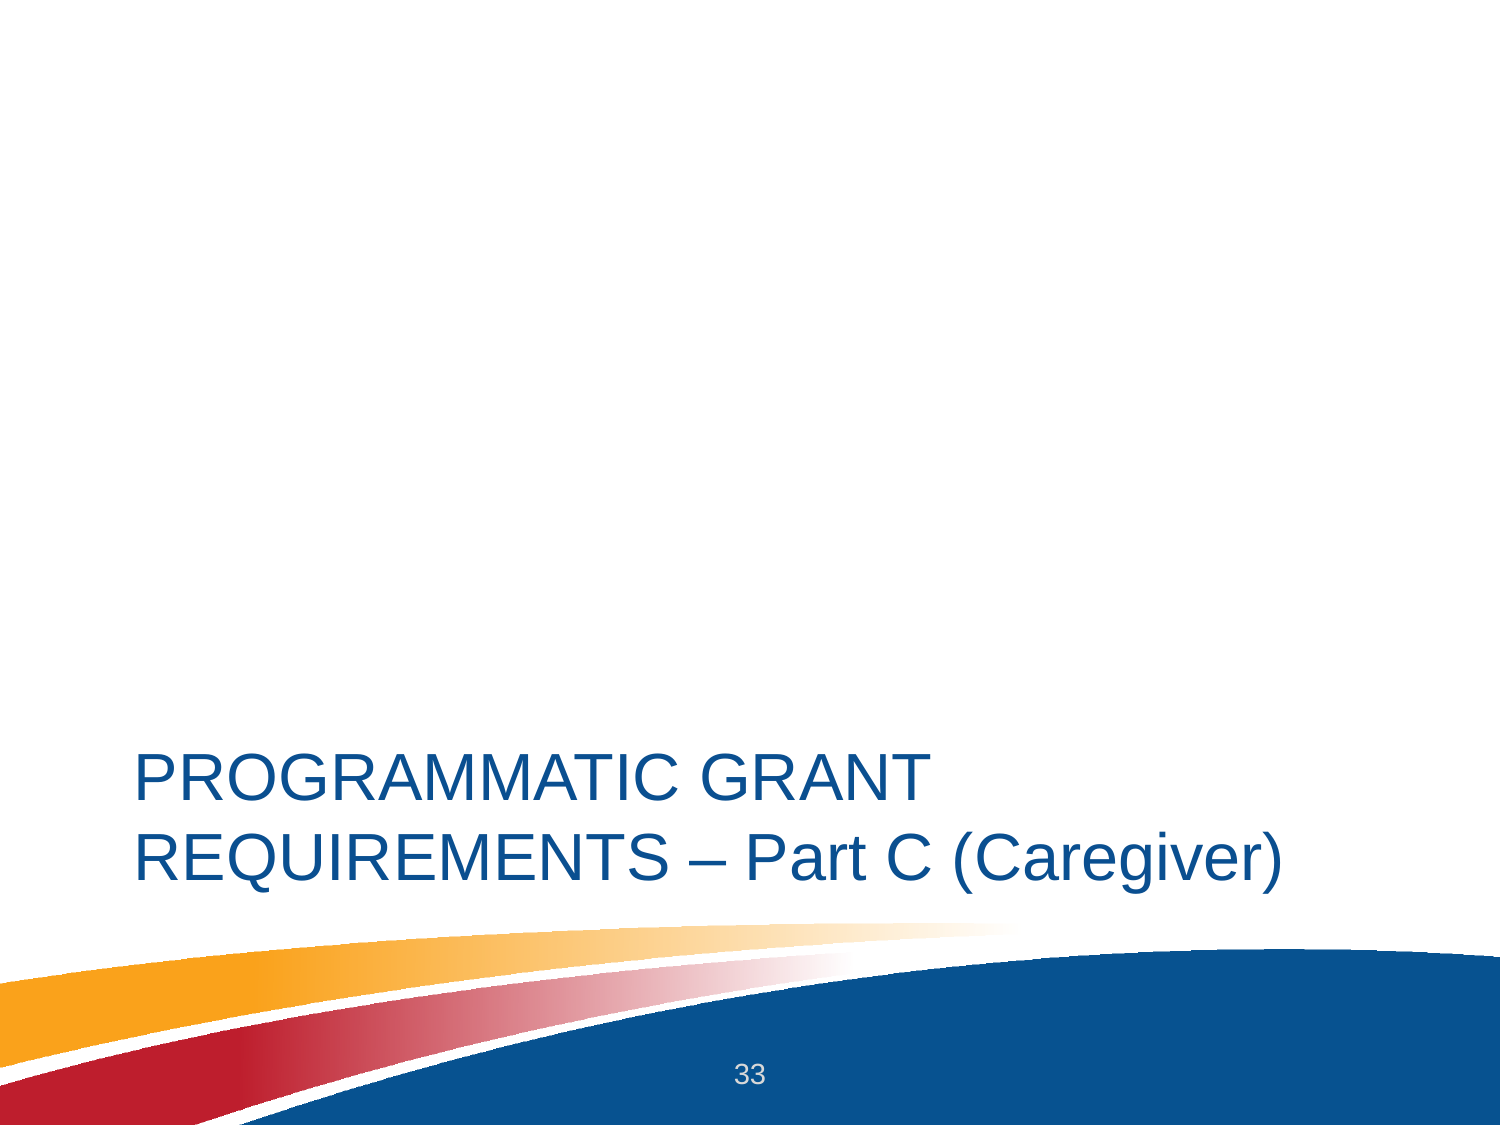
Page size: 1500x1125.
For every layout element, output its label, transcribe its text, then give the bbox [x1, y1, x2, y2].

picture [0, 875, 1500, 1125]
slide_number 33 [575, 1042, 925, 1103]
title PROGRAMMATIC GRANT REQUIREMENTS – Part C (Caregiver) [118, 726, 1394, 900]
